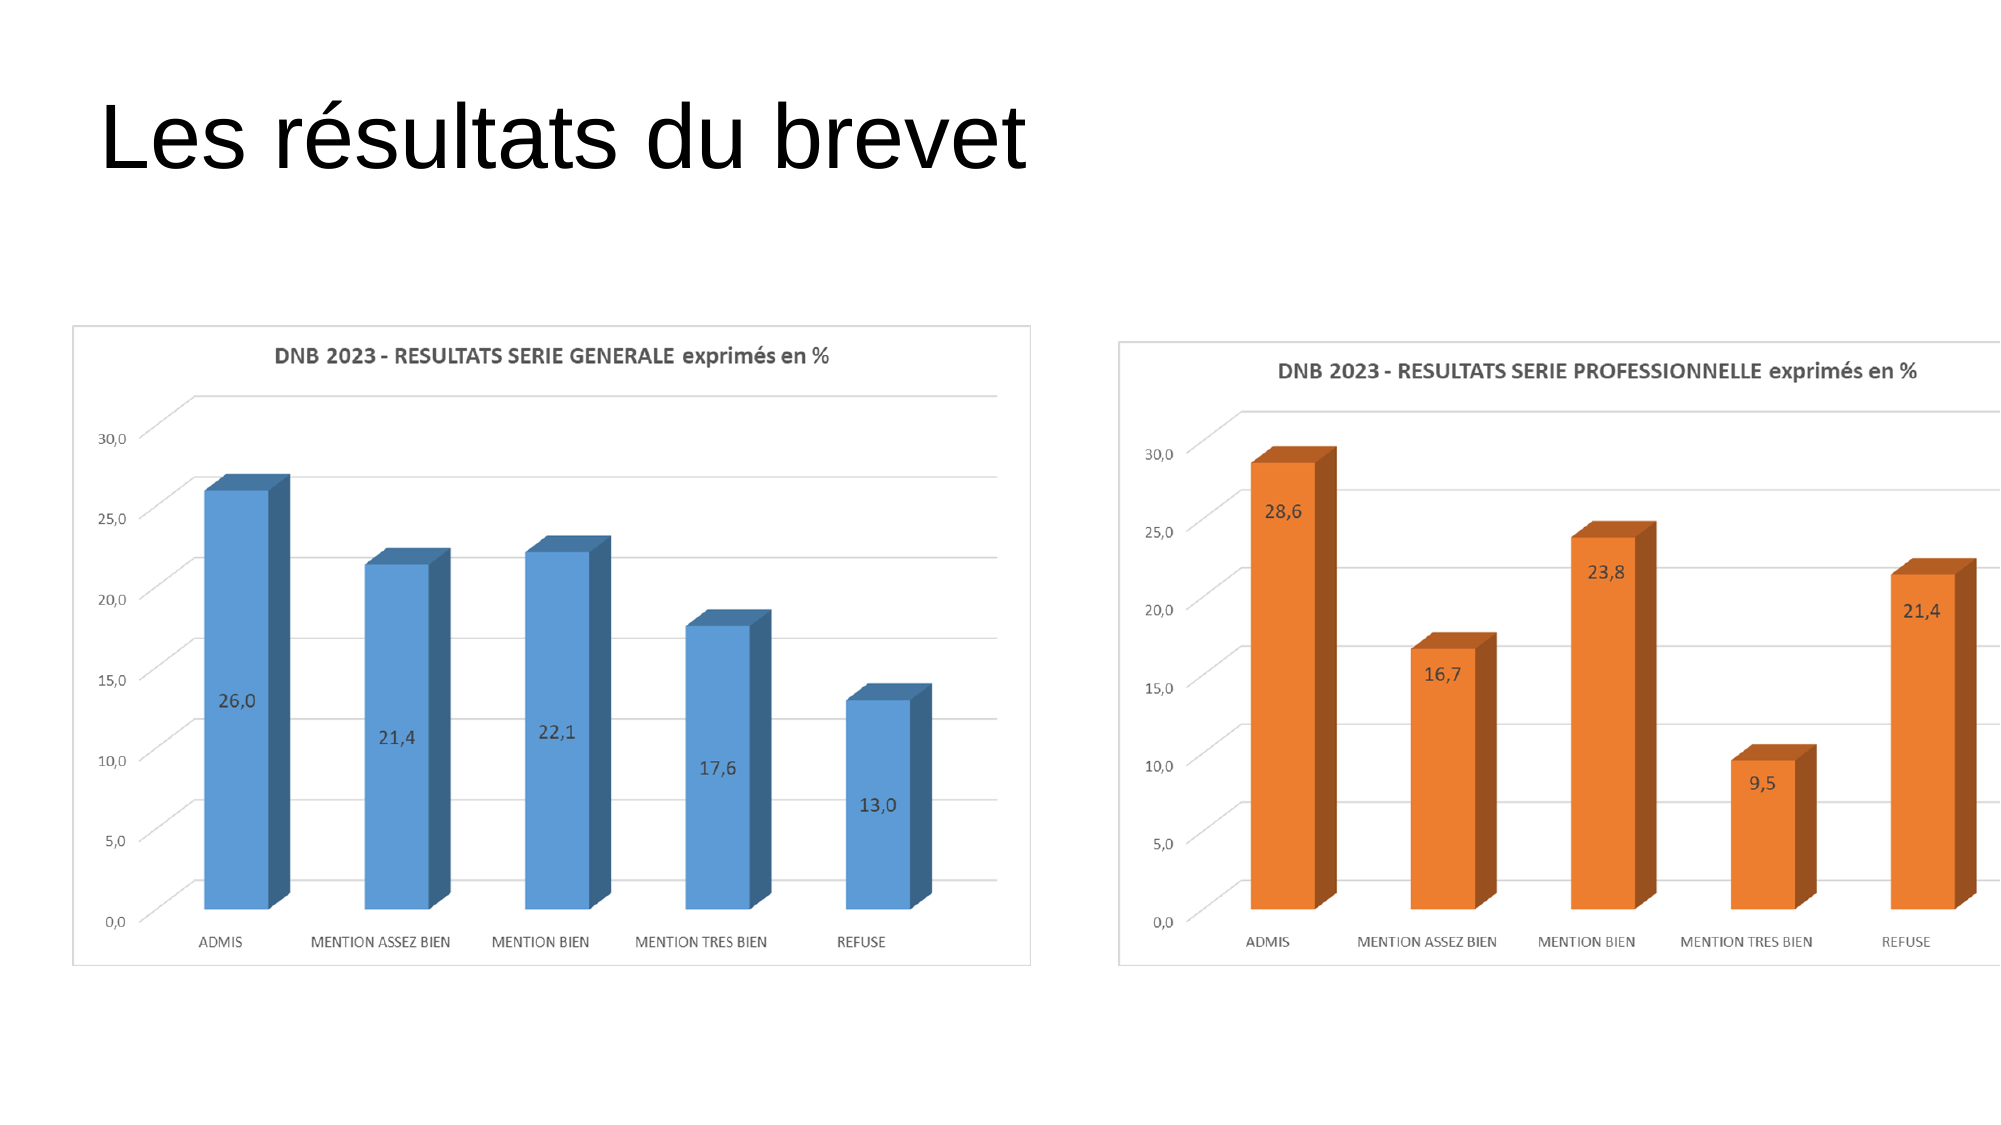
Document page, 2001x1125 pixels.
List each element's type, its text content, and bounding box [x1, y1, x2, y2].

picture [1117, 340, 2000, 966]
picture [72, 324, 1032, 966]
title Les résultats du brevet [99, 44, 1900, 233]
